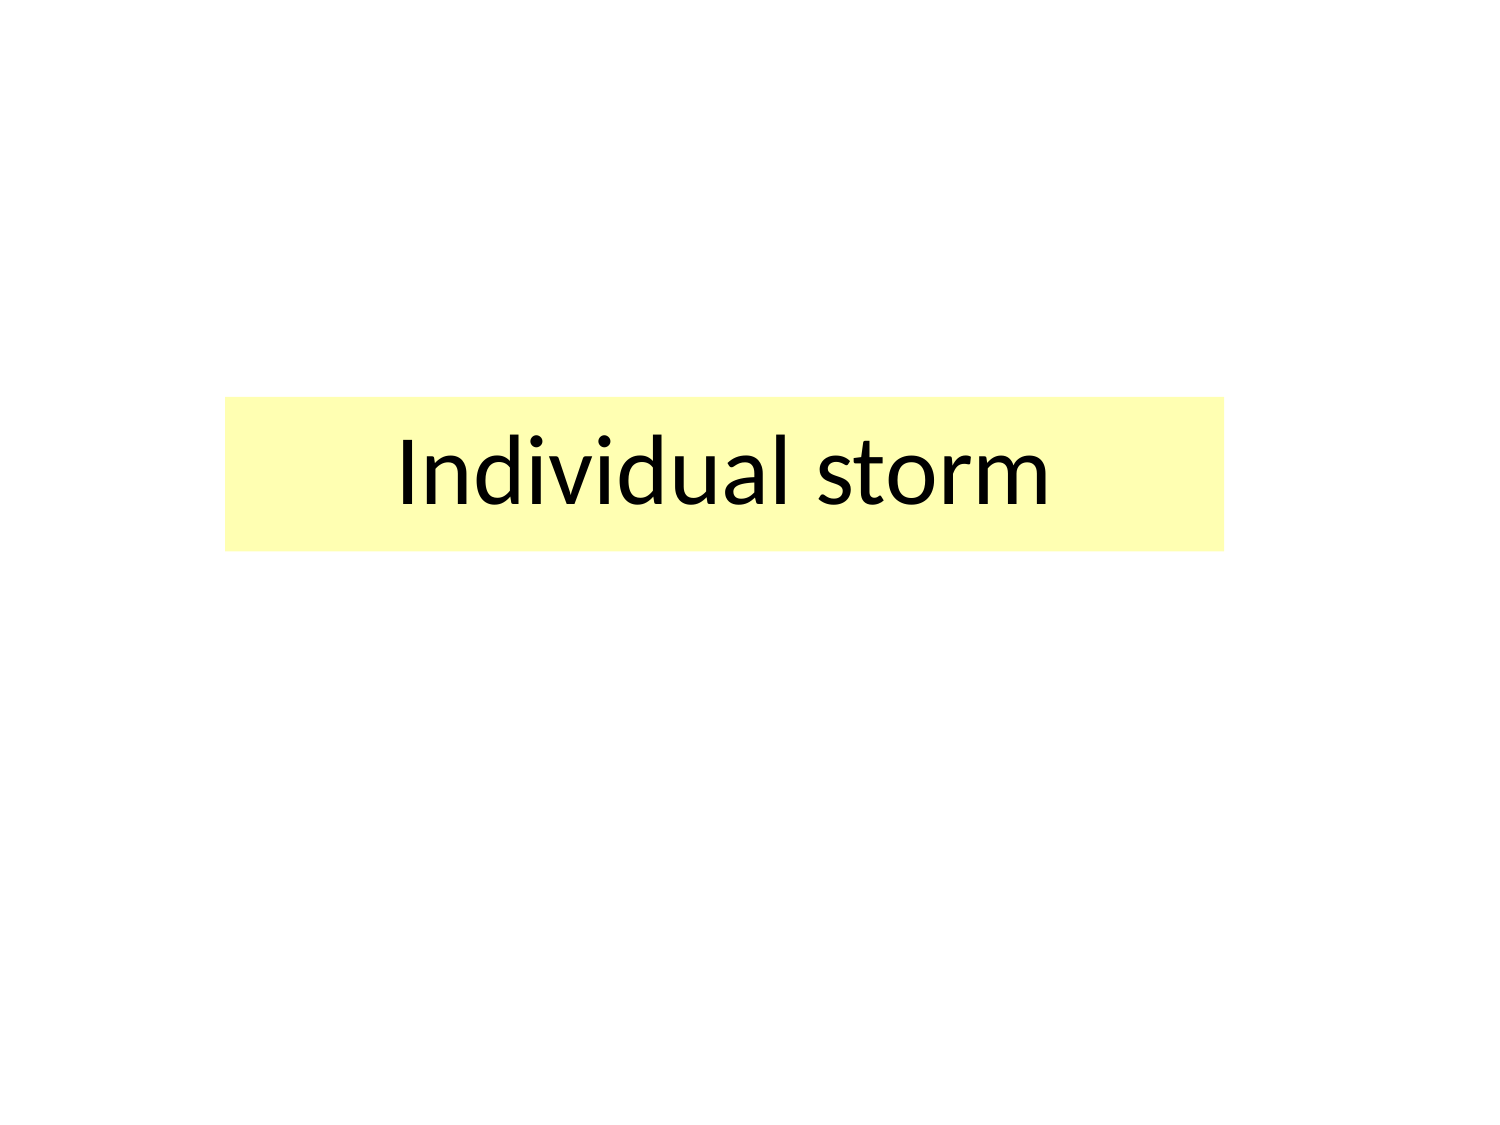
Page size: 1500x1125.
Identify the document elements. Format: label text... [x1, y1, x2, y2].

text_box Individual storm [225, 396, 1225, 552]
